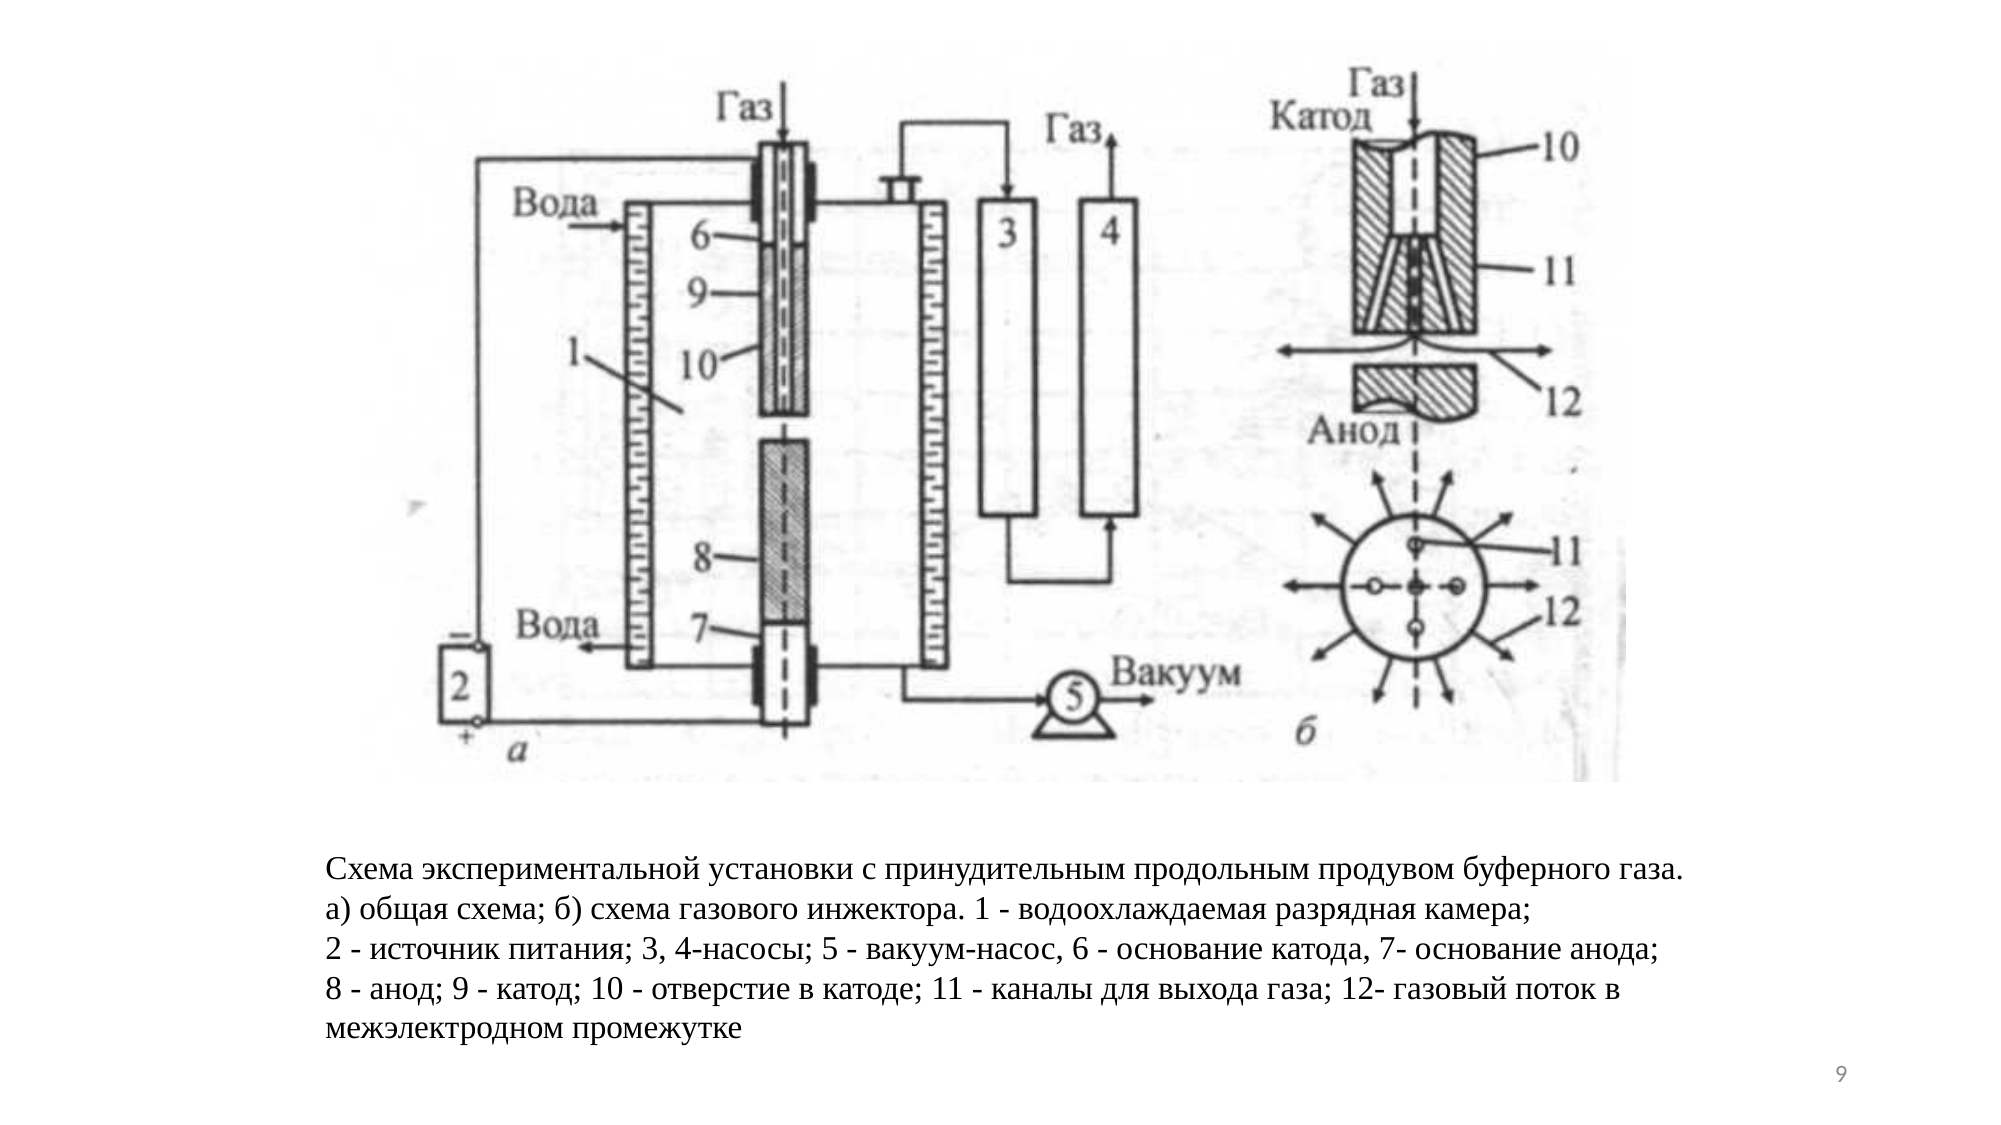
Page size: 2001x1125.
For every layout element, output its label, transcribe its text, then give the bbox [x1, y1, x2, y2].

slide_number 9 [1412, 1042, 1863, 1103]
text_box Схема экспериментальной установки с принудительным продольным продувом буферного газа. а) общая схема; б) схема газового инжектора. 1 - водоохлаждаемая разрядная камера; 2 - источник питания; 3, 4-насосы; 5 - вакуум-насос, 6 - основание катода, 7- основание анода; 8 - анод; 9 - катод; 10 - отверстие в катоде; 11 - каналы для выхода газа; 12- газовый поток в межэлектродном промежутке [310, 838, 1710, 1053]
picture [362, 42, 1626, 782]
